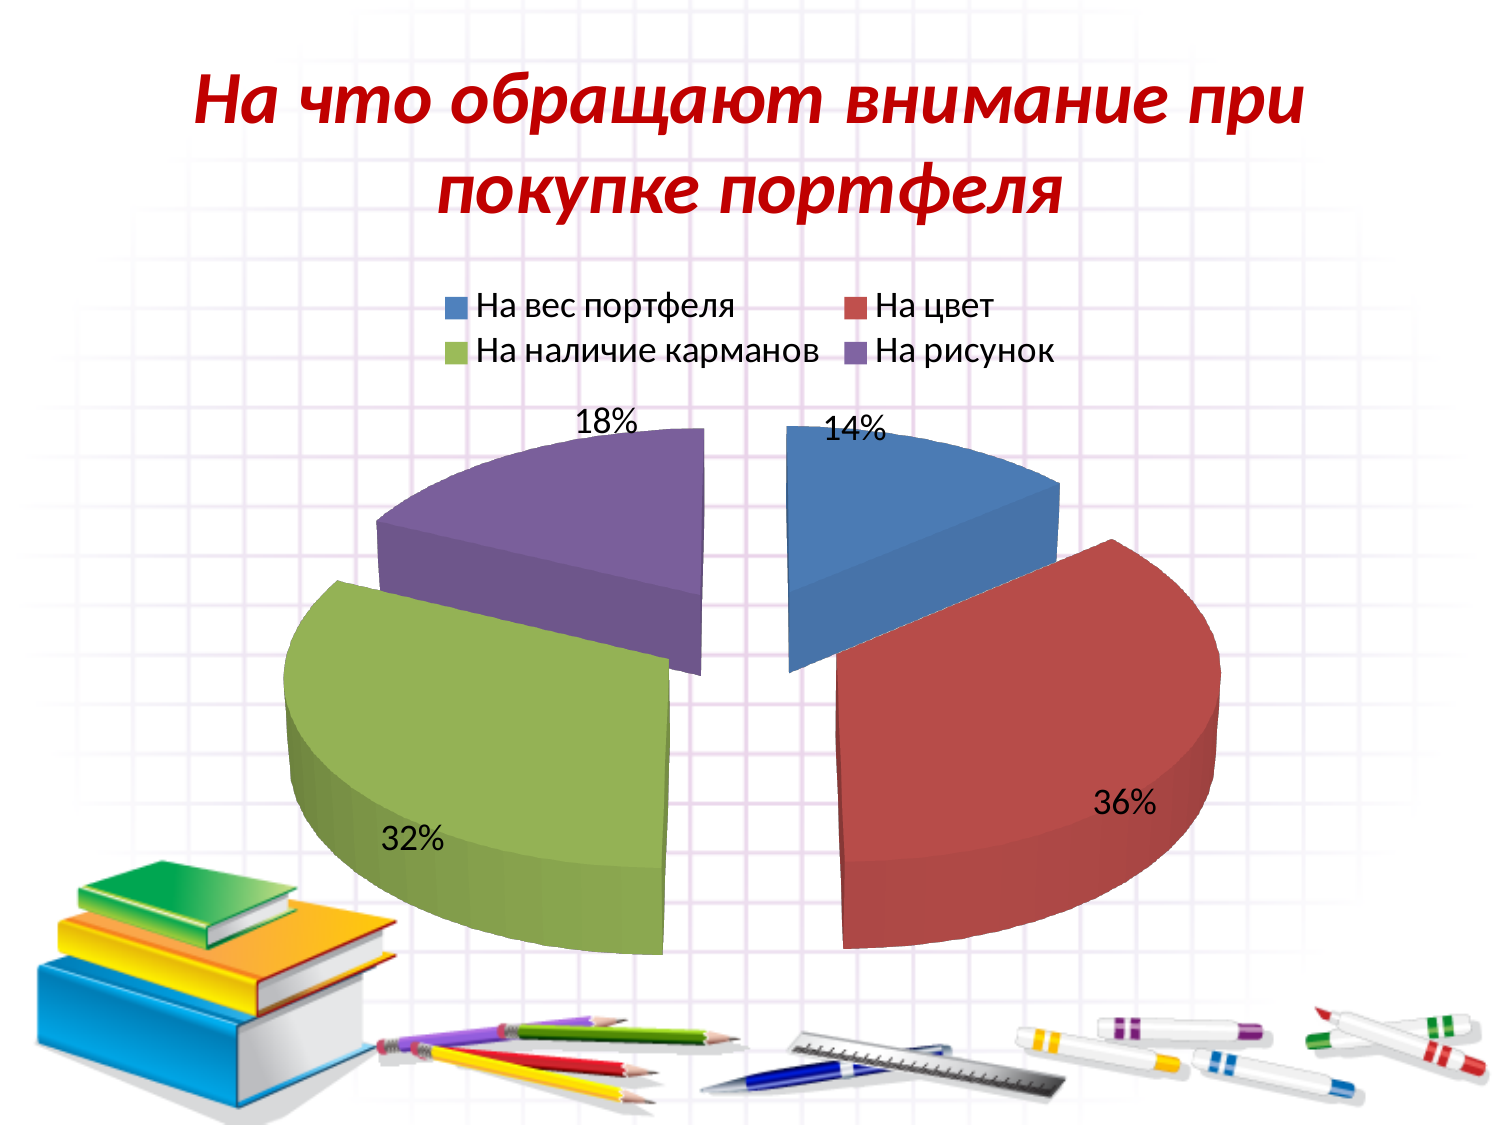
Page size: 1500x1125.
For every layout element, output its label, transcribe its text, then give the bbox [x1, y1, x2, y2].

title На что обращают внимание при покупке портфеля [74, 44, 1426, 233]
picture [0, 0, 1500, 1125]
chart [83, 270, 1417, 997]
